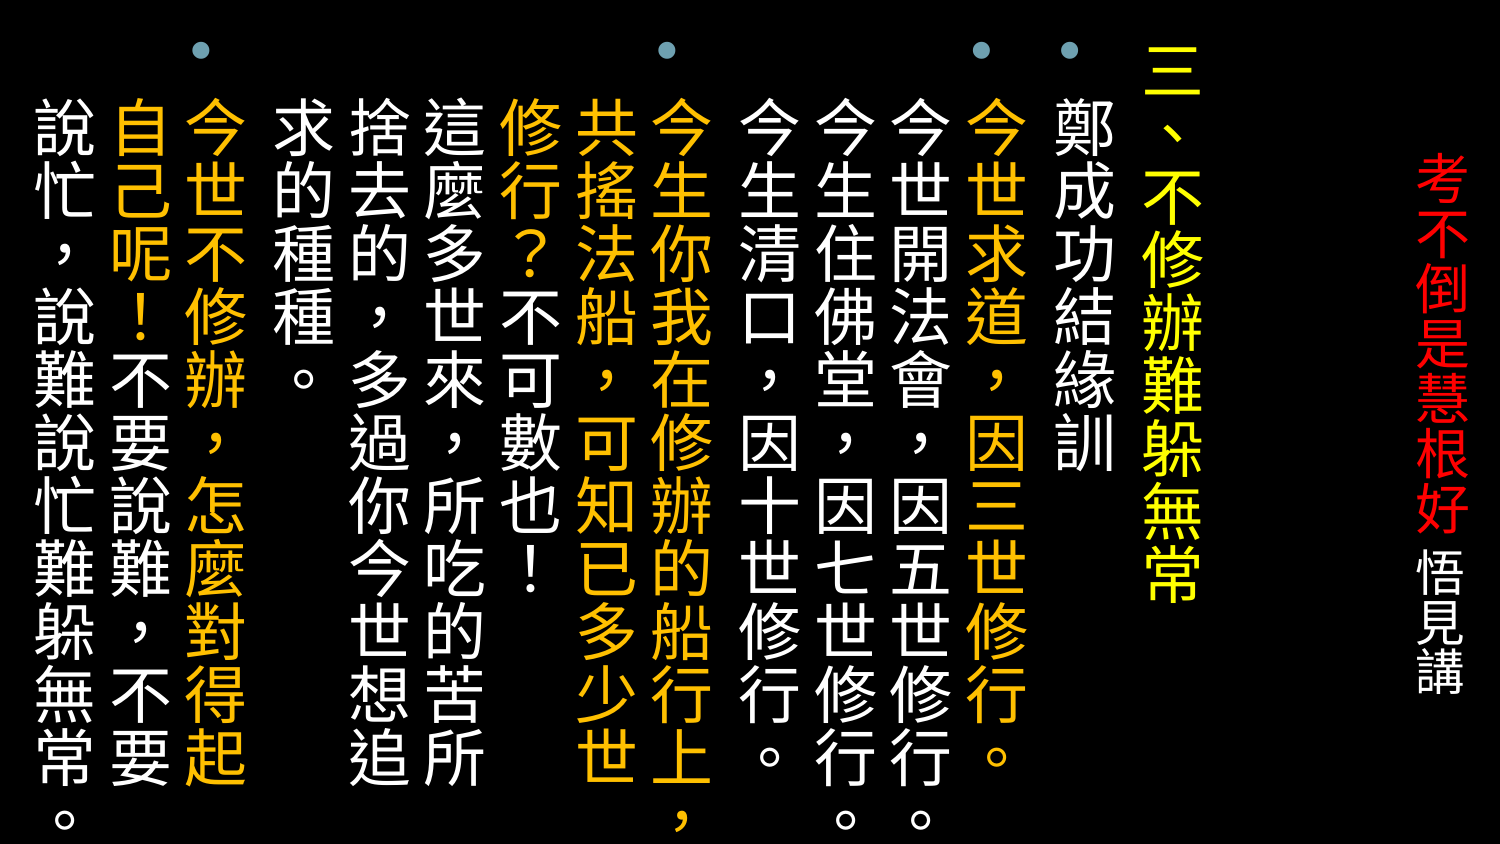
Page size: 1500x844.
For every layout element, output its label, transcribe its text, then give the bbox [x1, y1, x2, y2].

list 三、不修辦難躲無常 鄭成功結緣訓 今世求道，因三世修行。今世開法會，因五世修行。今生住佛堂，因七世修行。今生清口，因十世修行。 今生你我在修辦的船行上，共搖法船，可知已多少世修行？不可數也！ 這麼多世來，所吃的苦所捨去的，多過你今世想追求的種種。 今世不修辦，怎麼對得起自己呢！不要說難，不要說忙，說難說忙難躲無常。 [17, 18, 1388, 825]
title 考不倒是慧根好 悟見講 [1399, 23, 1483, 825]
